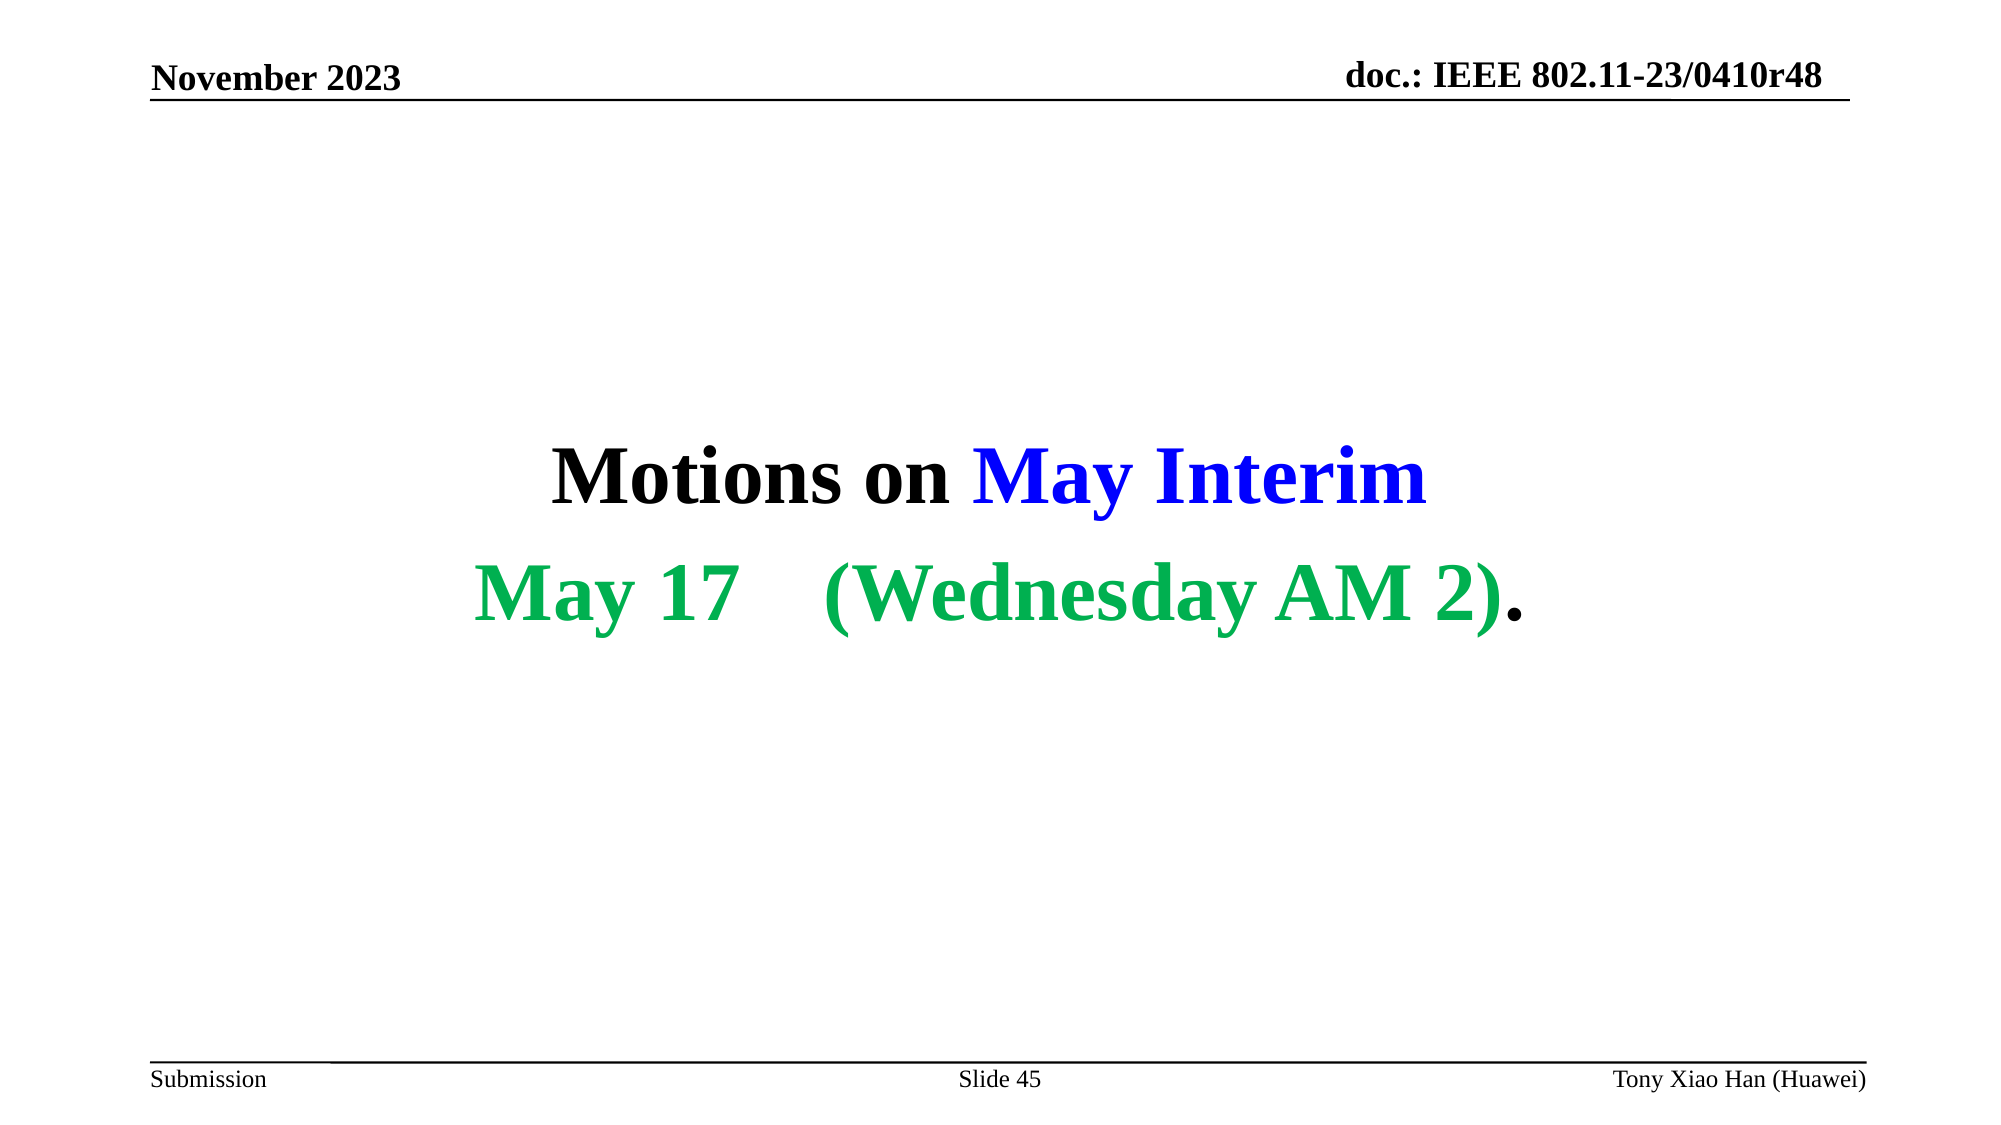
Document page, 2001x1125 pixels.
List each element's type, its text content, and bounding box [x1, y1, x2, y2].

text_box Motions on May Interim May 17 (Wednesday AM 2). [362, 412, 1638, 950]
